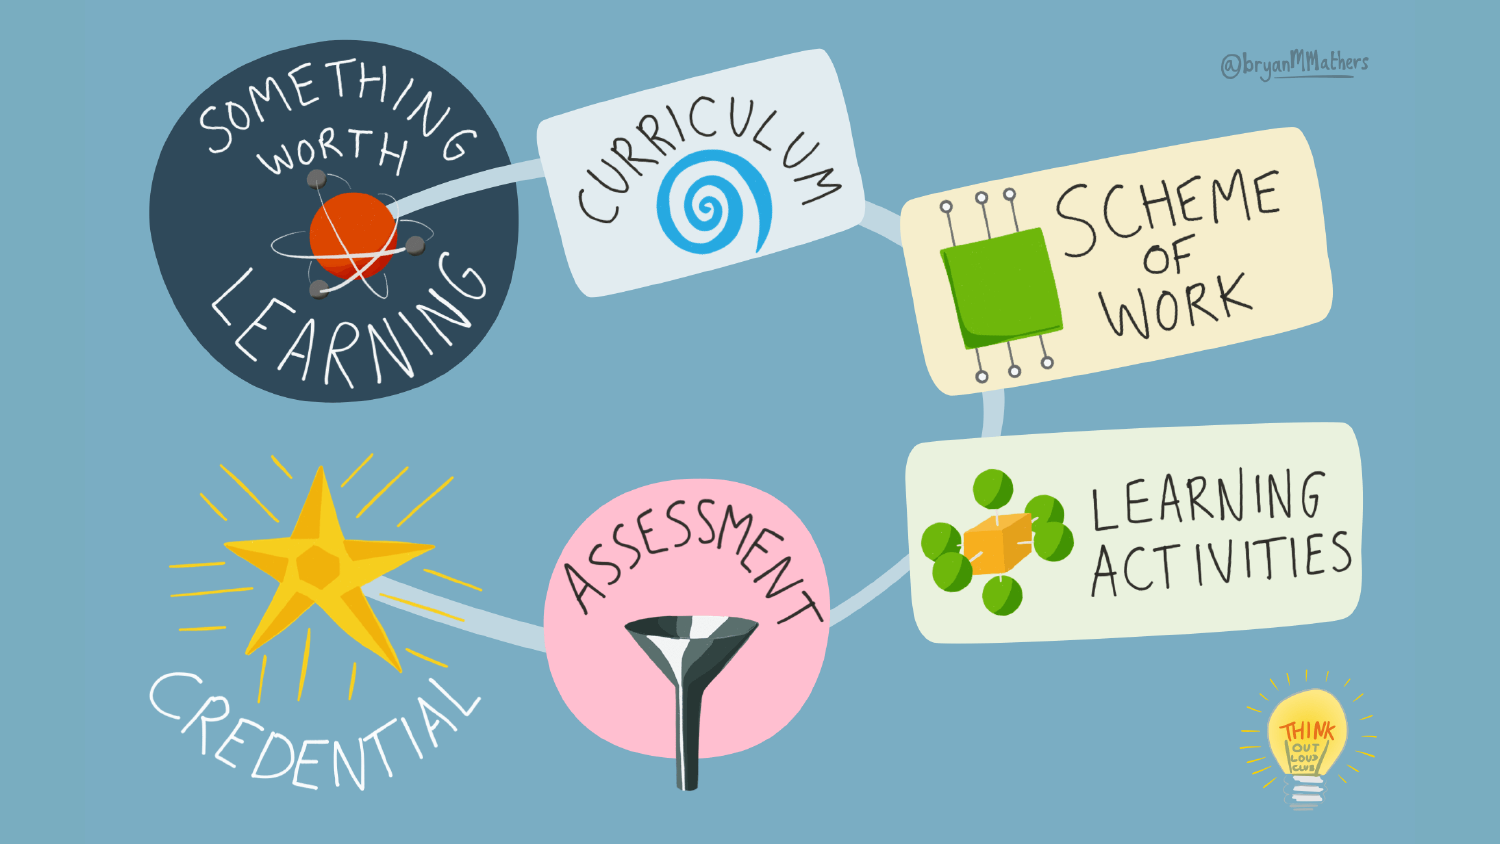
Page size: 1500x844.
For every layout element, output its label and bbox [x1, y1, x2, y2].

picture [85, 0, 1415, 844]
